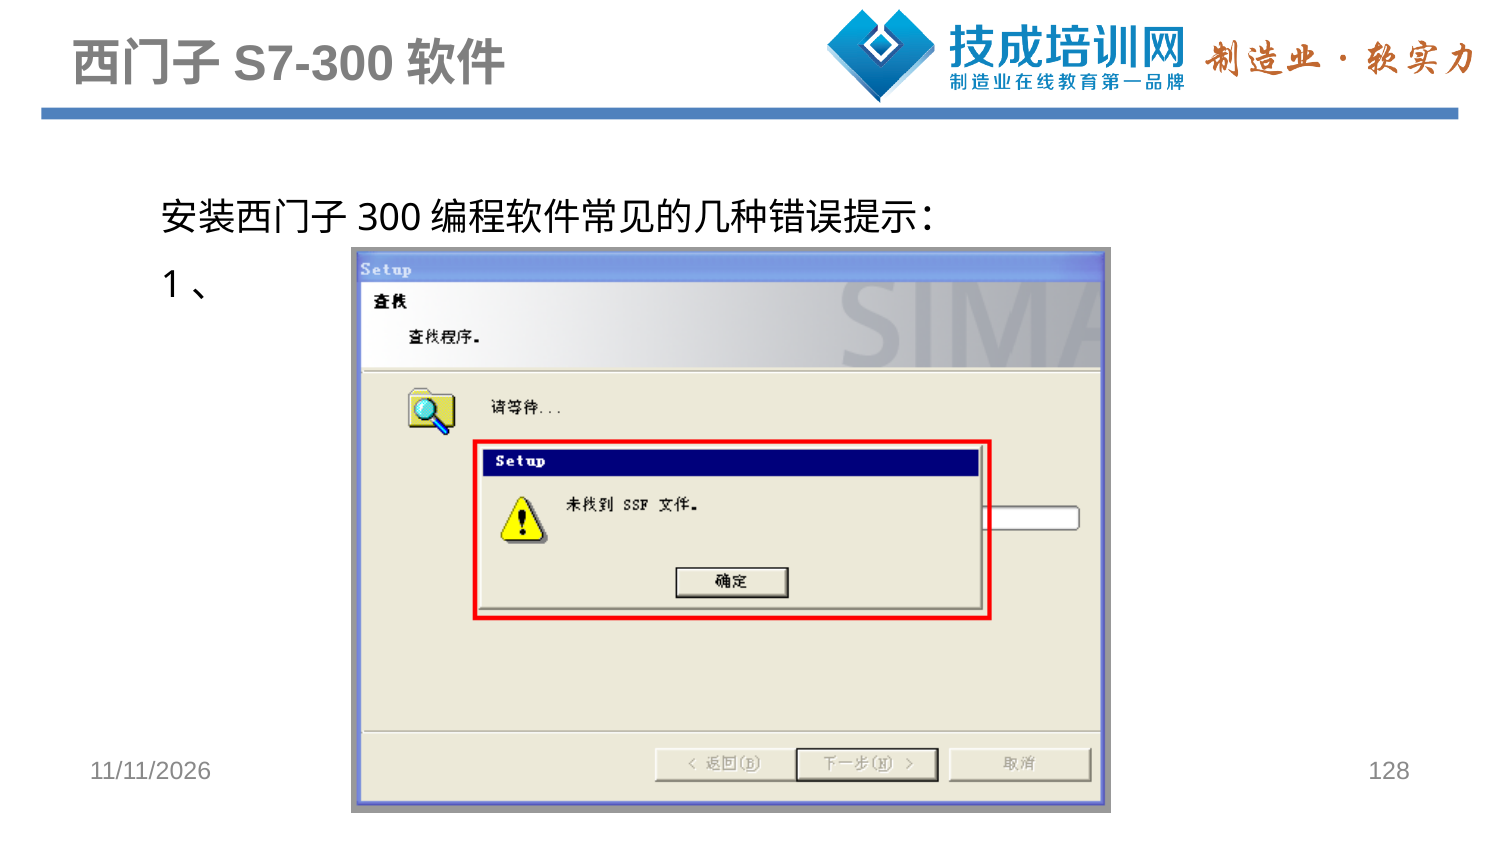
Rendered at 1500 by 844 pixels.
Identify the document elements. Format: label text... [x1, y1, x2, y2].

title 西门子S7-300软件 [56, 20, 821, 100]
text_box 安装西门子300编程软件常见的几种错误提示： 1、 [146, 162, 1354, 380]
text_box [75, 746, 346, 792]
picture [351, 247, 1112, 813]
picture [826, 8, 1472, 104]
text_box [1115, 746, 1425, 792]
text_box [41, 107, 1459, 120]
